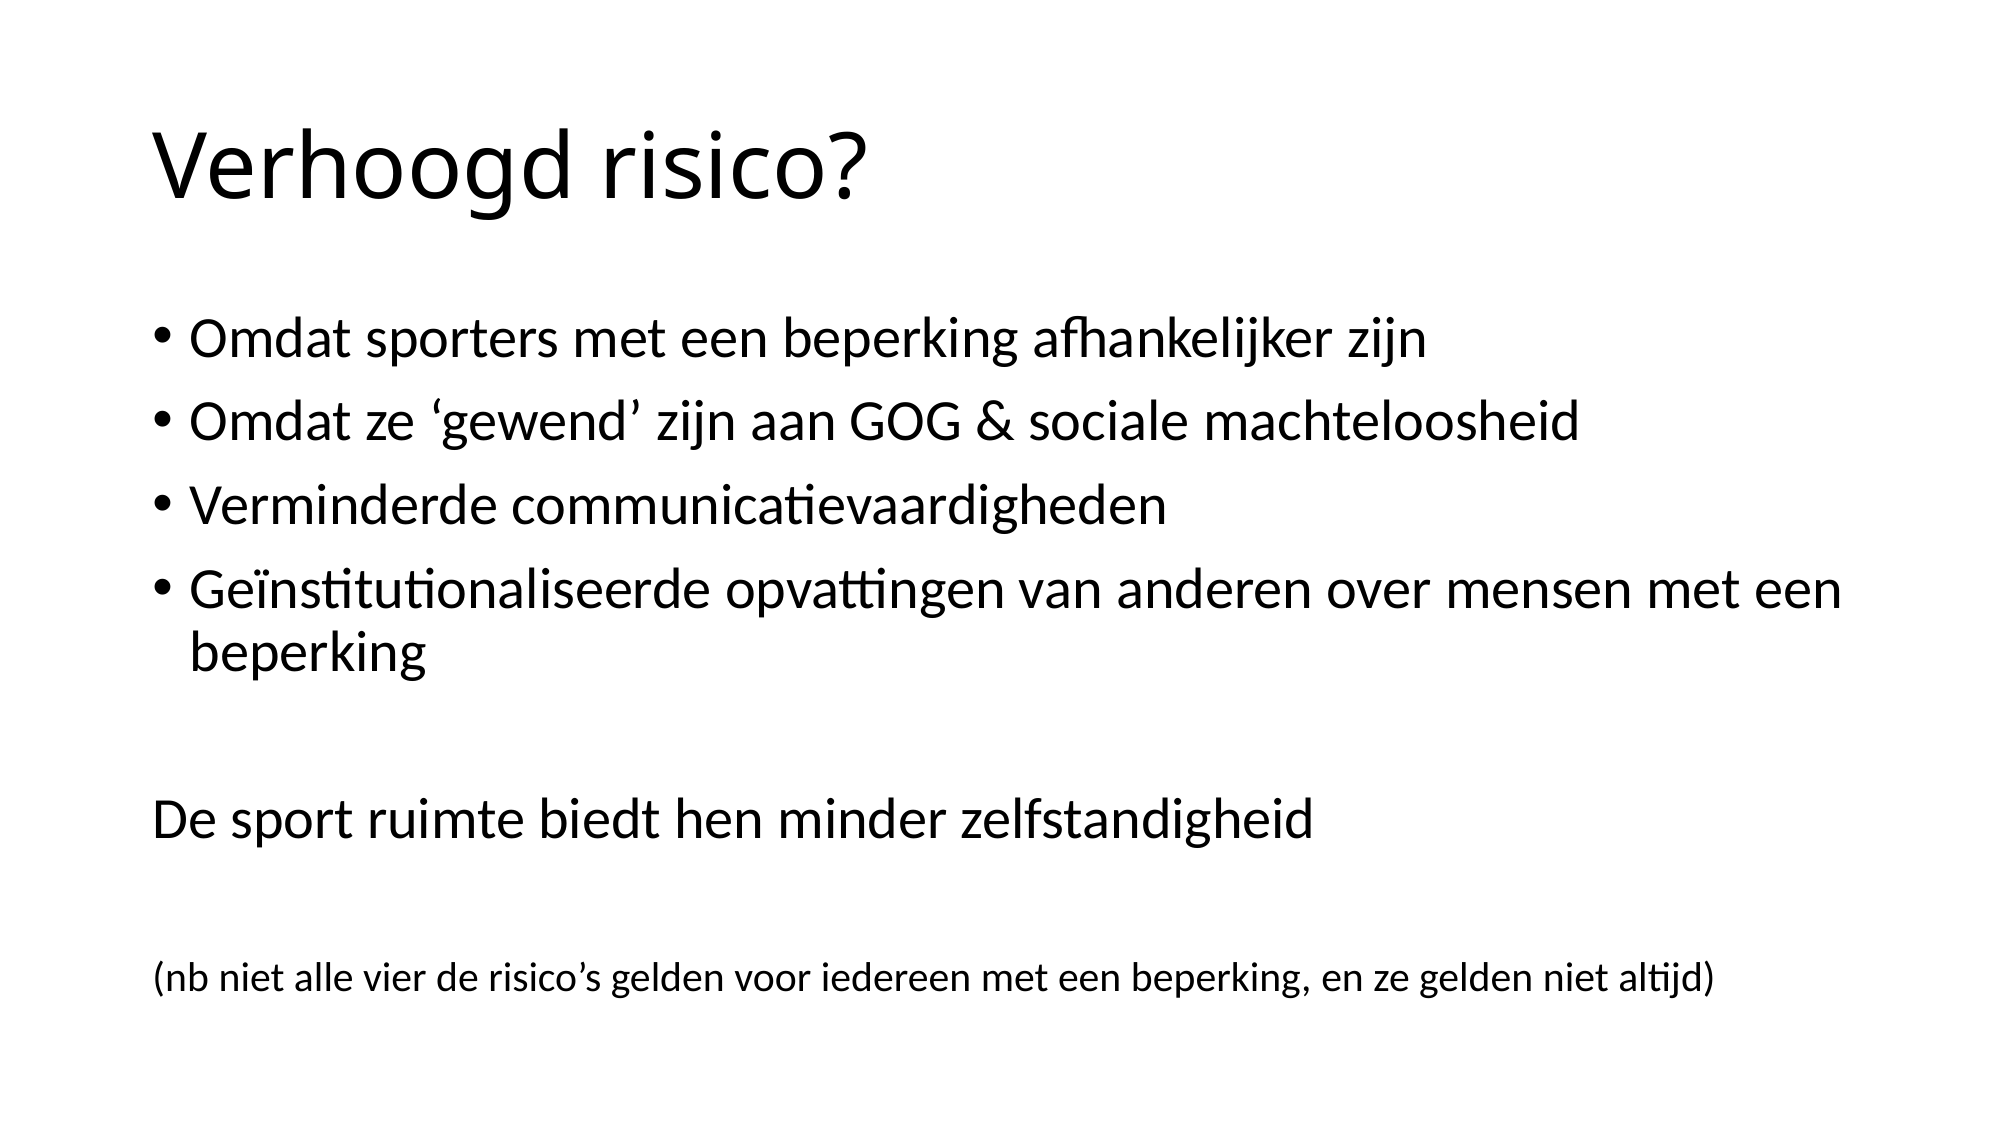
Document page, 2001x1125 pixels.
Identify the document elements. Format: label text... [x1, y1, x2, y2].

list Omdat sporters met een beperking afhankelijker zijn Omdat ze ‘gewend’ zijn aan GOG & sociale machteloosheid Verminderde communicatievaardigheden Geïnstitutionaliseerde opvattingen van anderen over mensen met een beperking De sport ruimte biedt hen minder zelfstandigheid (nb niet alle vier de risico’s gelden voor iedereen met een beperking, en ze gelden niet altijd) [137, 299, 1863, 1014]
title Verhoogd risico? [137, 59, 1863, 278]
